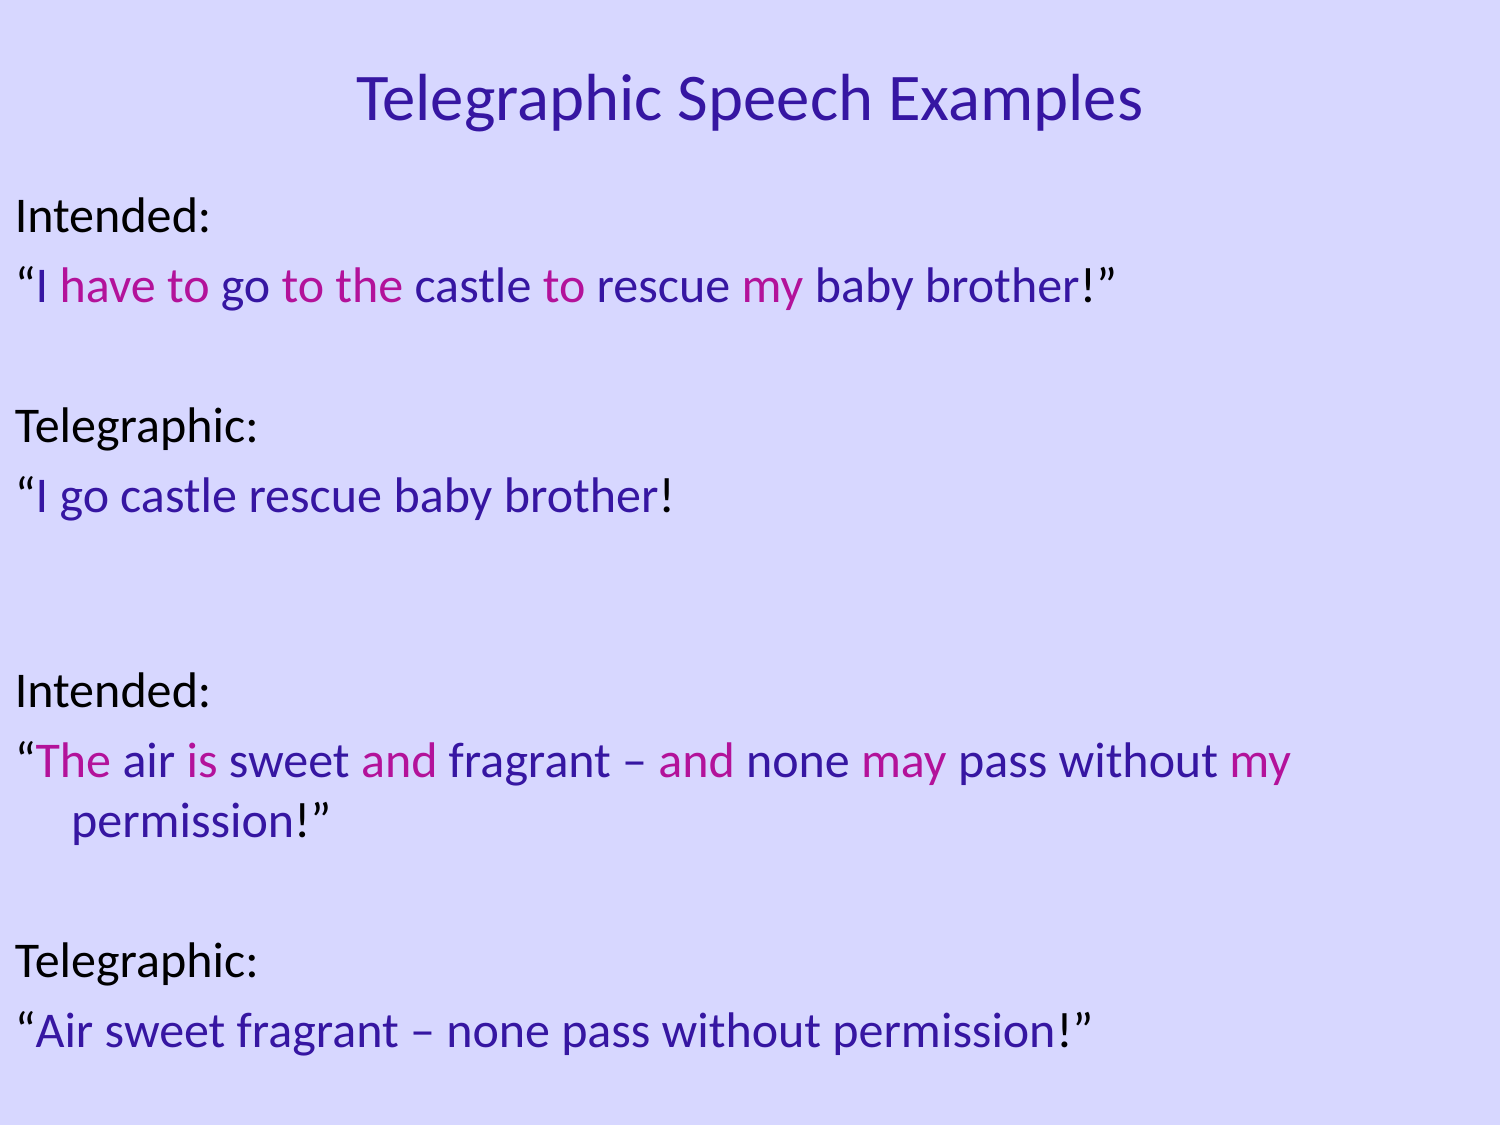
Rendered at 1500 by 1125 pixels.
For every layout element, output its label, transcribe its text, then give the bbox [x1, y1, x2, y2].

text_box Intended: “I have to go to the castle to rescue my baby brother!” Telegraphic: “I go castle rescue baby brother! [0, 174, 1500, 575]
text_box Intended: “The air is sweet and fragrant – and none may pass without my permission!” Telegraphic: “Air sweet fragrant – none pass without permission!” [0, 650, 1500, 1050]
title Telegraphic Speech Examples [112, 0, 1388, 174]
